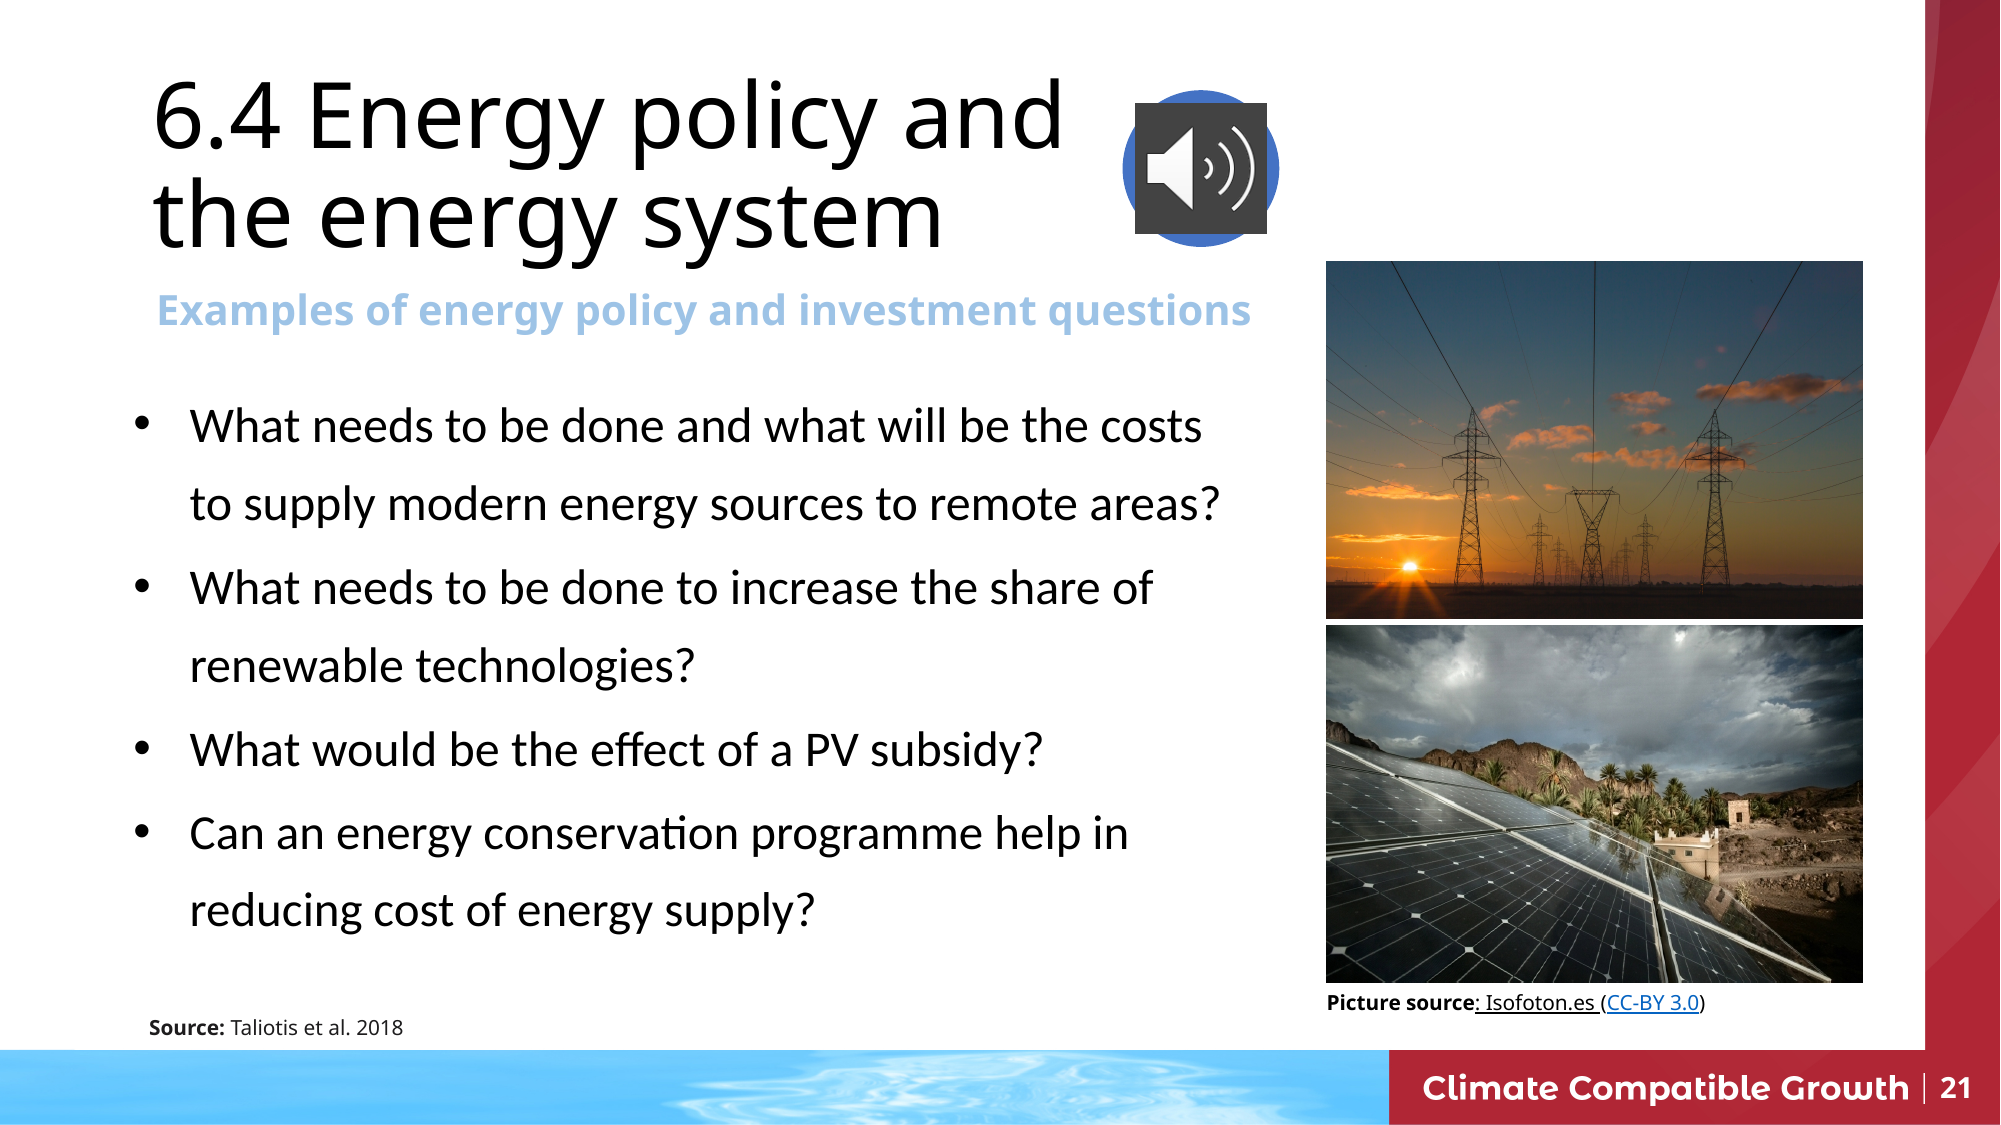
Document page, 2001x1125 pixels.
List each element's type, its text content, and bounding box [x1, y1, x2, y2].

text_box [1268, 126, 1281, 211]
text_box What needs to be done and what will be the costs to supply modern energy sources to remote areas? What needs to be done to increase the share of renewable technologies? What would be the effect of a PV subsidy? Can an energy conservation programme help in reducing cost of energy supply? [118, 367, 1268, 944]
picture [0, 0, 2000, 1125]
text_box [1159, 236, 1243, 248]
text_box [1159, 89, 1243, 101]
text_box Source: Taliotis et al. 2018 [134, 1007, 419, 1048]
text_box [1121, 125, 1134, 212]
title 6.4 Energy policy and the energy system [137, 59, 1179, 278]
text_box Examples of energy policy and investment questions [141, 276, 1268, 342]
text_box Picture source: Isofoton.es (CC-BY 3.0) [1311, 982, 1721, 1026]
